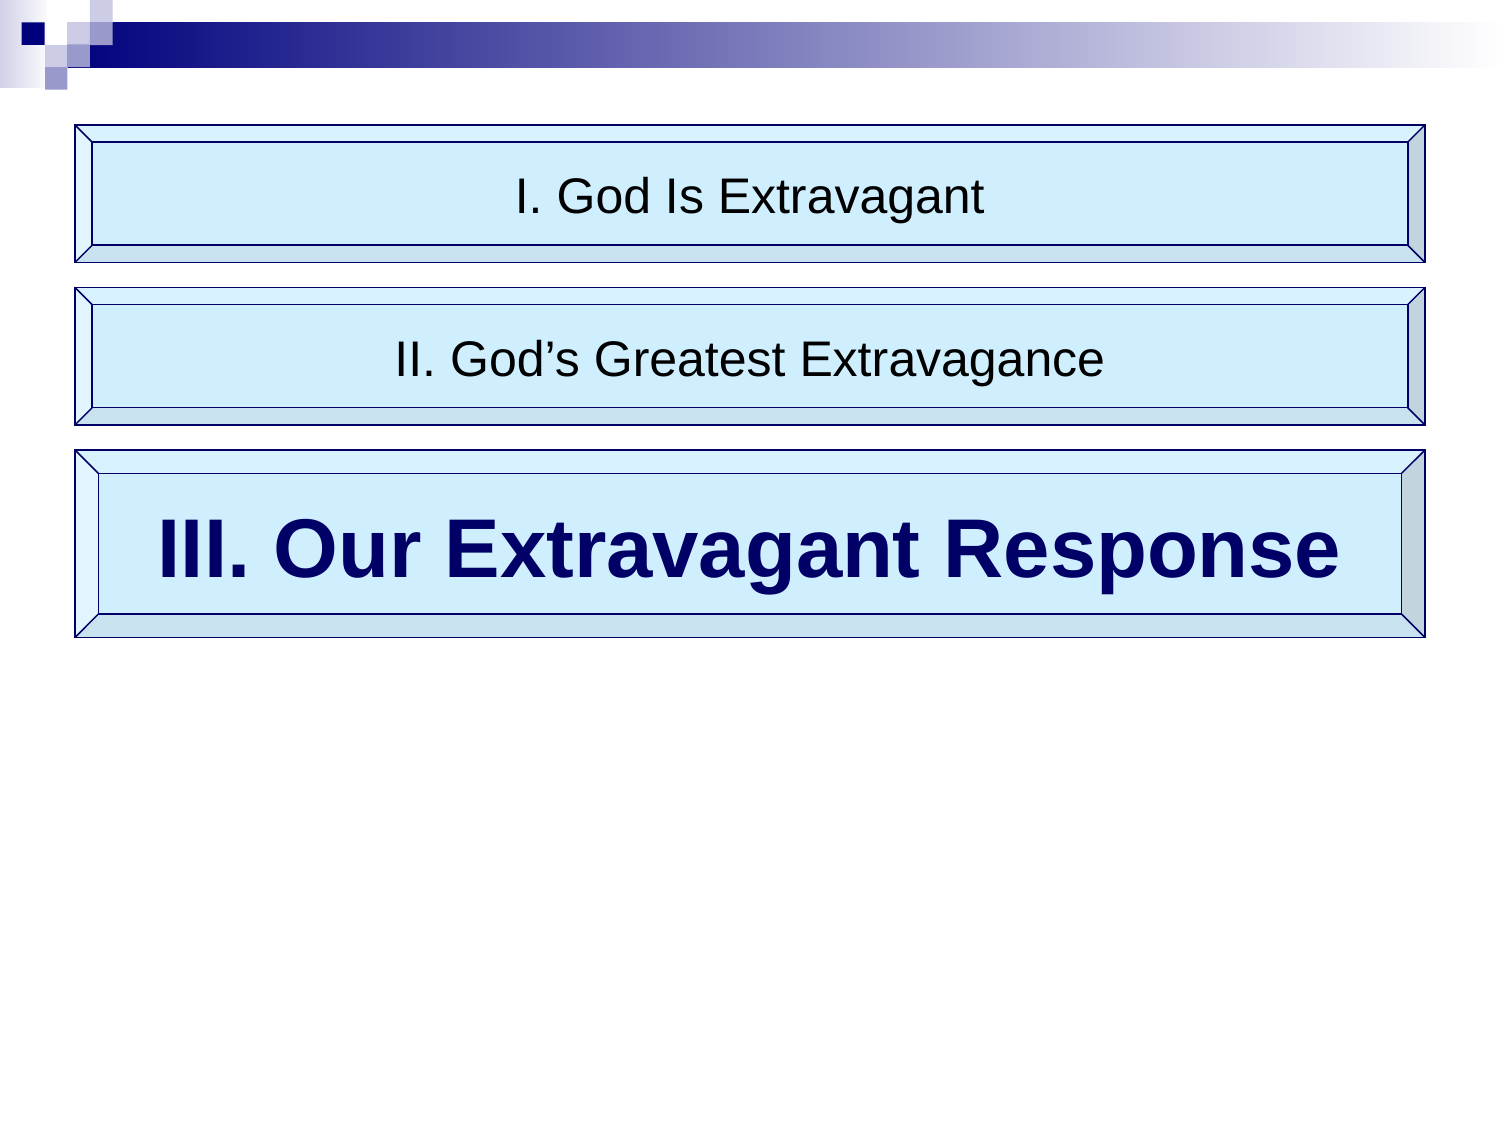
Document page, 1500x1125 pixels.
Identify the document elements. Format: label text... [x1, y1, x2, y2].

text_box III. Our Extravagant Response [74, 450, 1425, 638]
text_box II. God’s Greatest Extravagance [74, 287, 1425, 425]
text_box I. God Is Extravagant [74, 124, 1425, 263]
